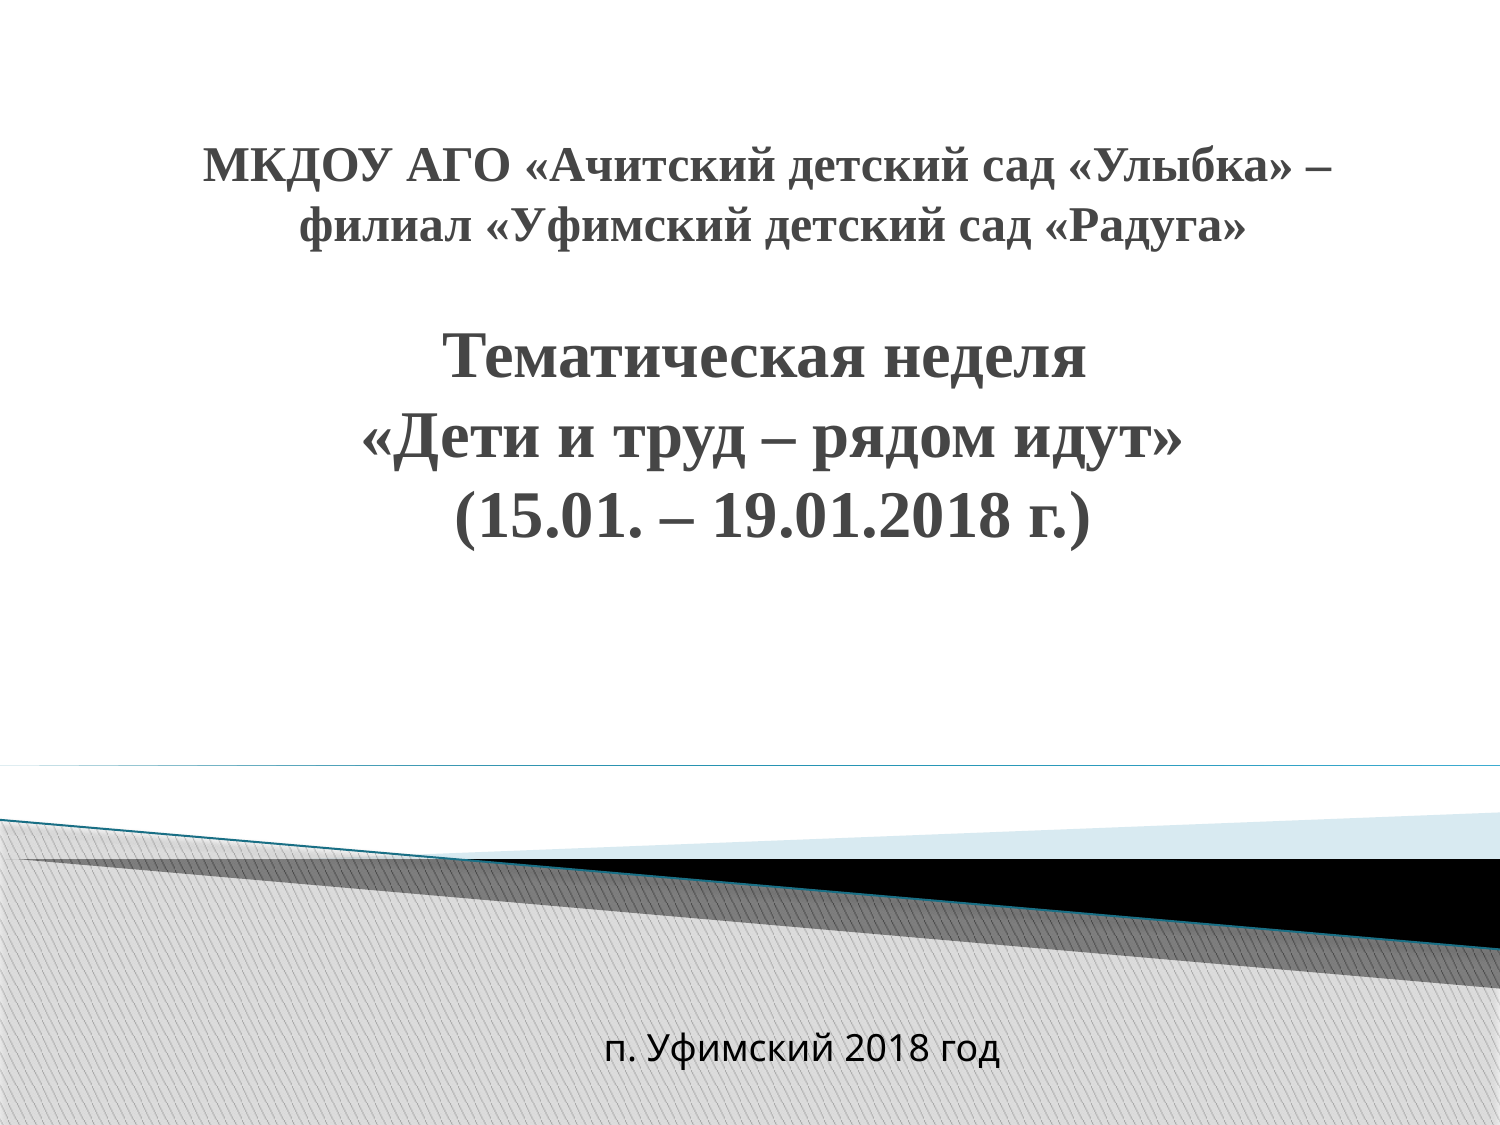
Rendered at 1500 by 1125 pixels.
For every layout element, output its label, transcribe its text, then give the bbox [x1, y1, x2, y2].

text_box п. Уфимский 2018 год [588, 1016, 1016, 1077]
title МКДОУ АГО «Ачитский детский сад «Улыбка» – филиал «Уфимский детский сад «Радуга» Тематическая неделя «Дети и труд – рядом идут» (15.01. – 19.01.2018 г.) [135, 338, 1411, 639]
picture [5, 859, 1500, 989]
